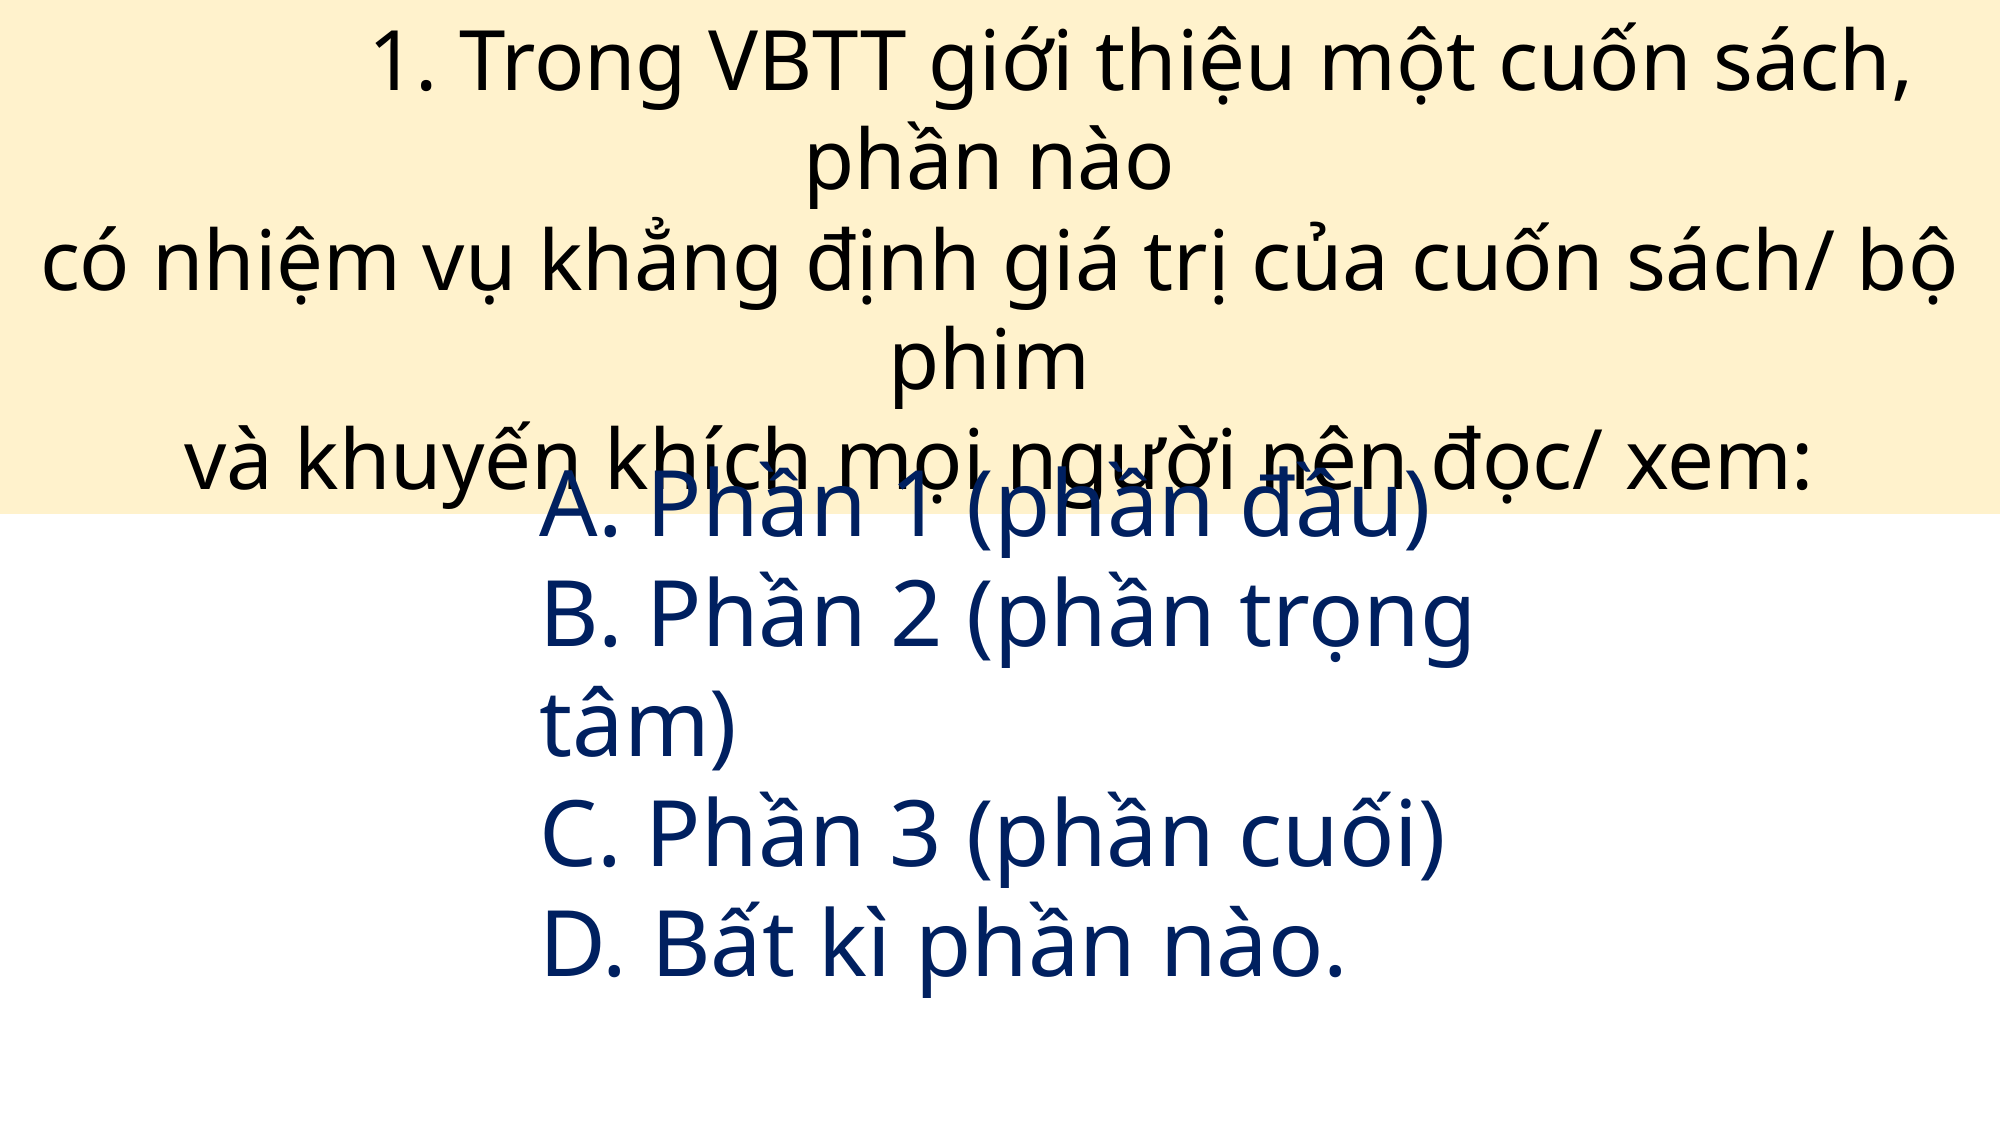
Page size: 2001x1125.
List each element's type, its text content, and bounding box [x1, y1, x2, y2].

text_box 1. Trong VBTT giới thiệu một cuốn sách, phần nào có nhiệm vụ khẳng định giá trị của cuốn sách/ bộ phim và khuyến khích mọi người nên đọc/ xem: [0, 0, 2000, 514]
text_box A. Phần 1 (phần đầu) B. Phần 2 (phần trọng tâm) C. Phần 3 (phần cuối) D. Bất kì phần nào. [524, 437, 1651, 1003]
